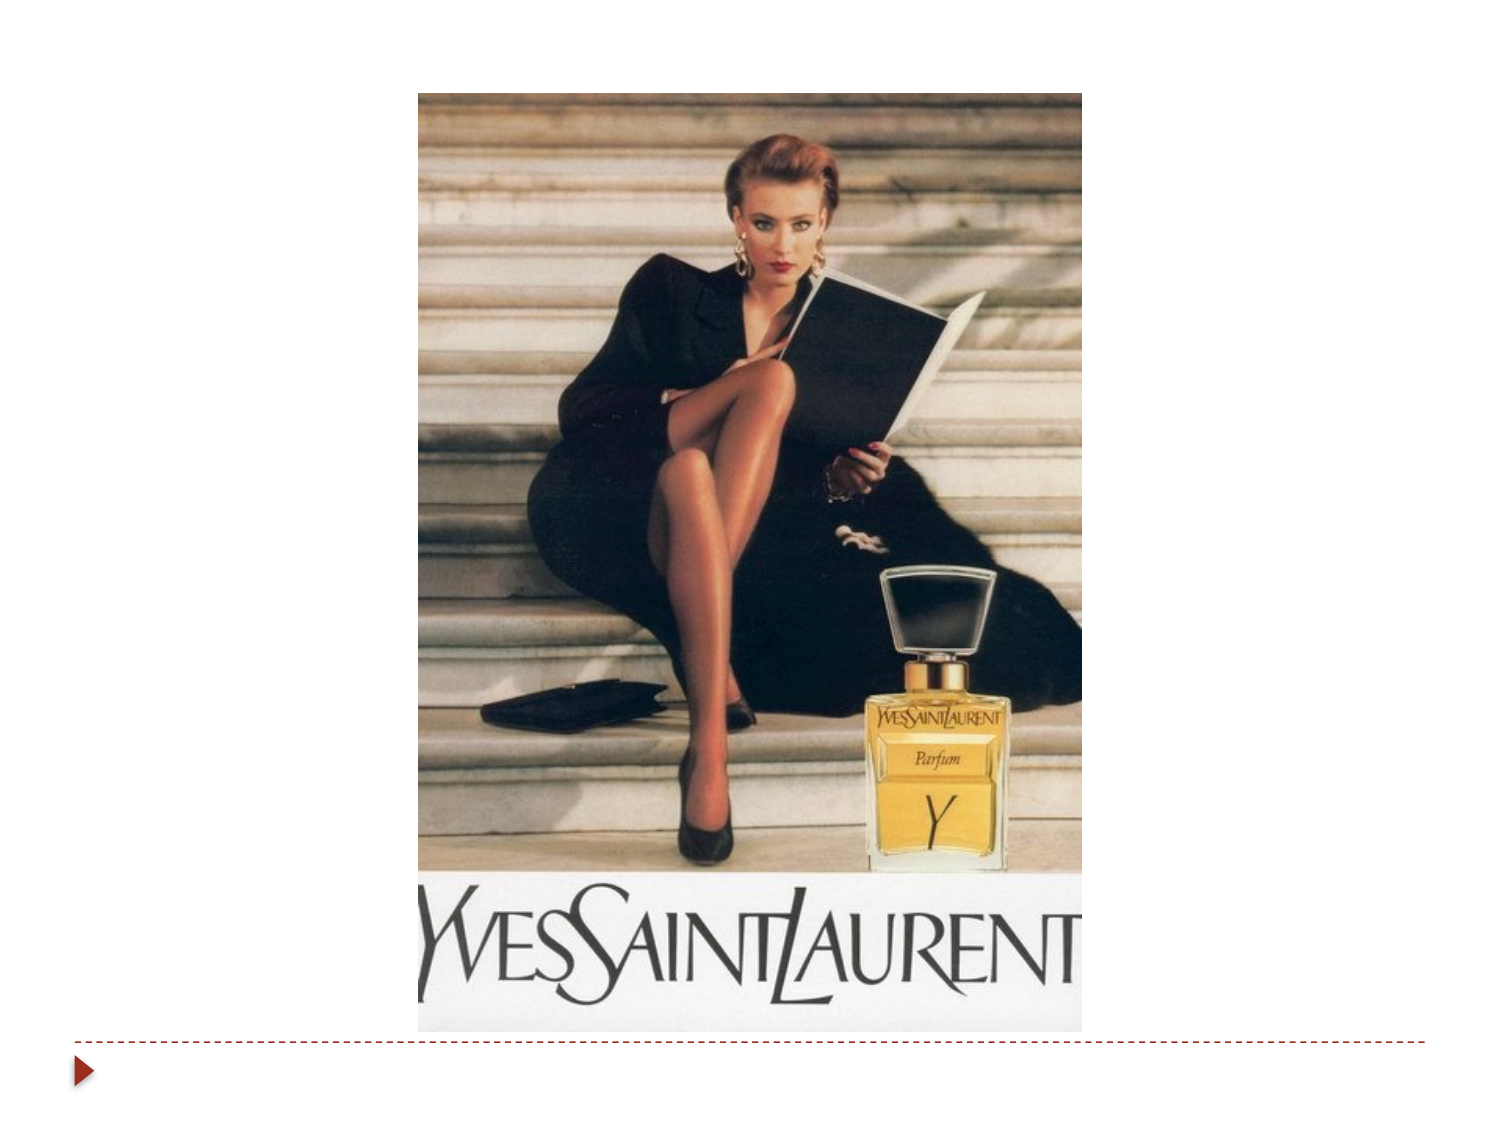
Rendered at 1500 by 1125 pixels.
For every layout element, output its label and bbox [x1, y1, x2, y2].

picture [418, 93, 1082, 1032]
